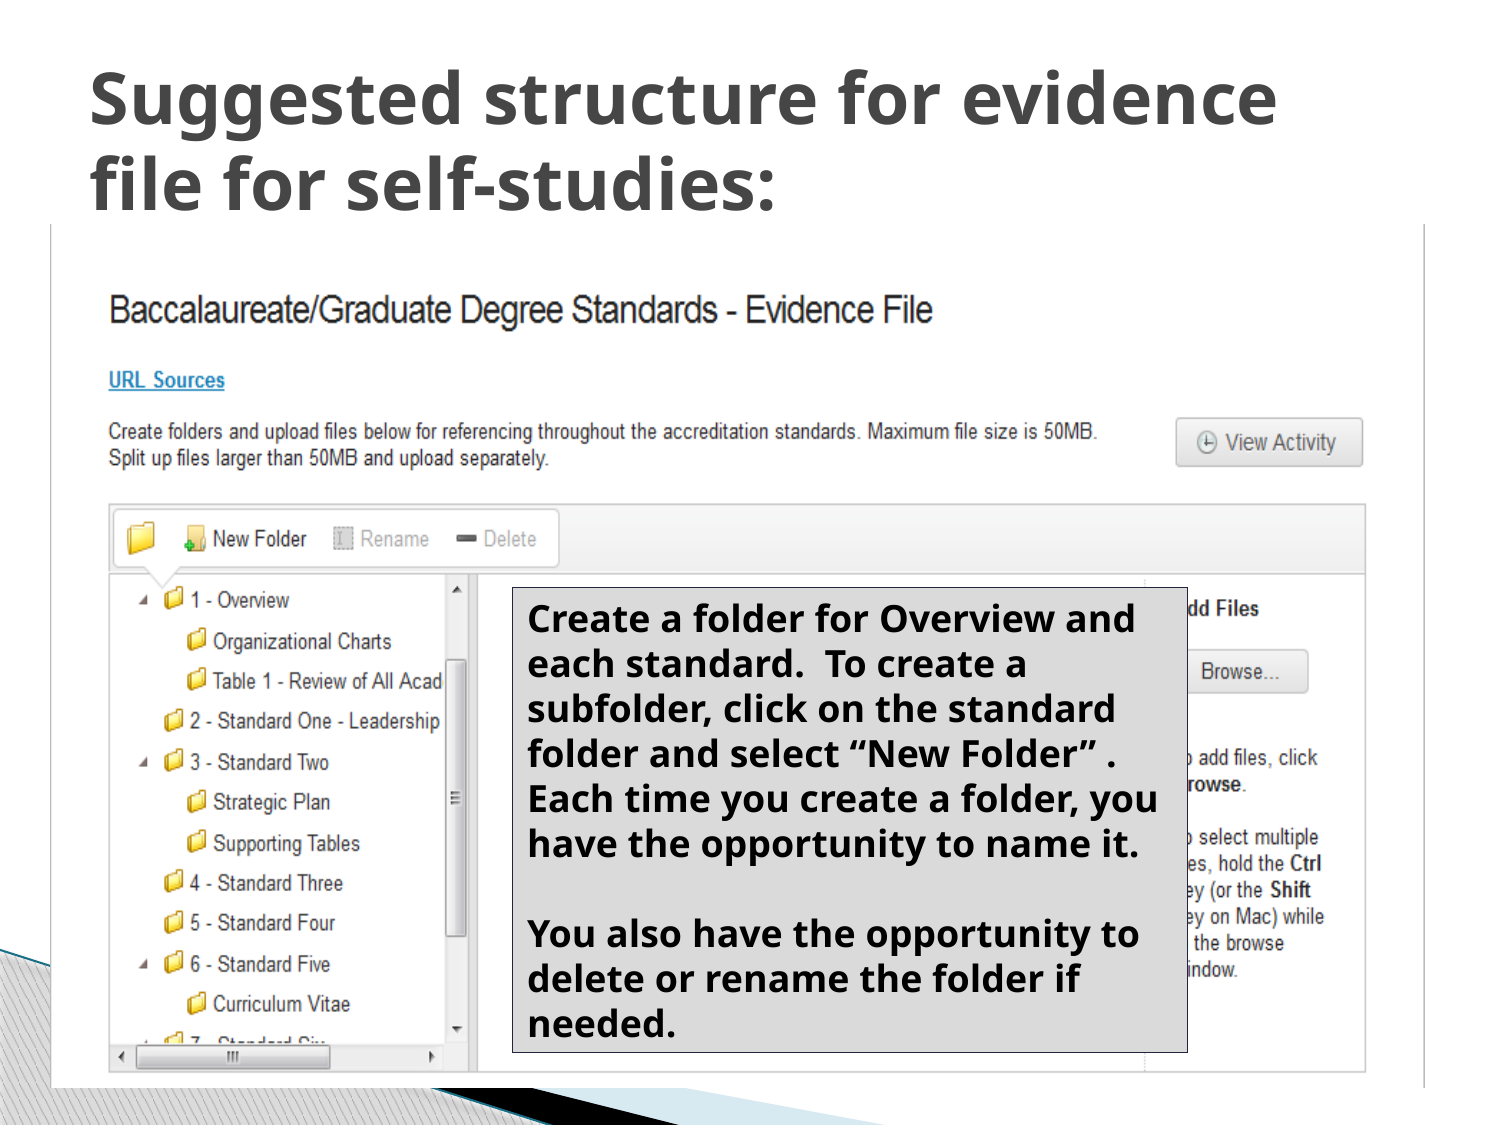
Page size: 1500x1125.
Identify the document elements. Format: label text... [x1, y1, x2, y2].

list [49, 224, 1426, 1088]
title Suggested structure for evidence file for self-studies: [75, 45, 1425, 224]
